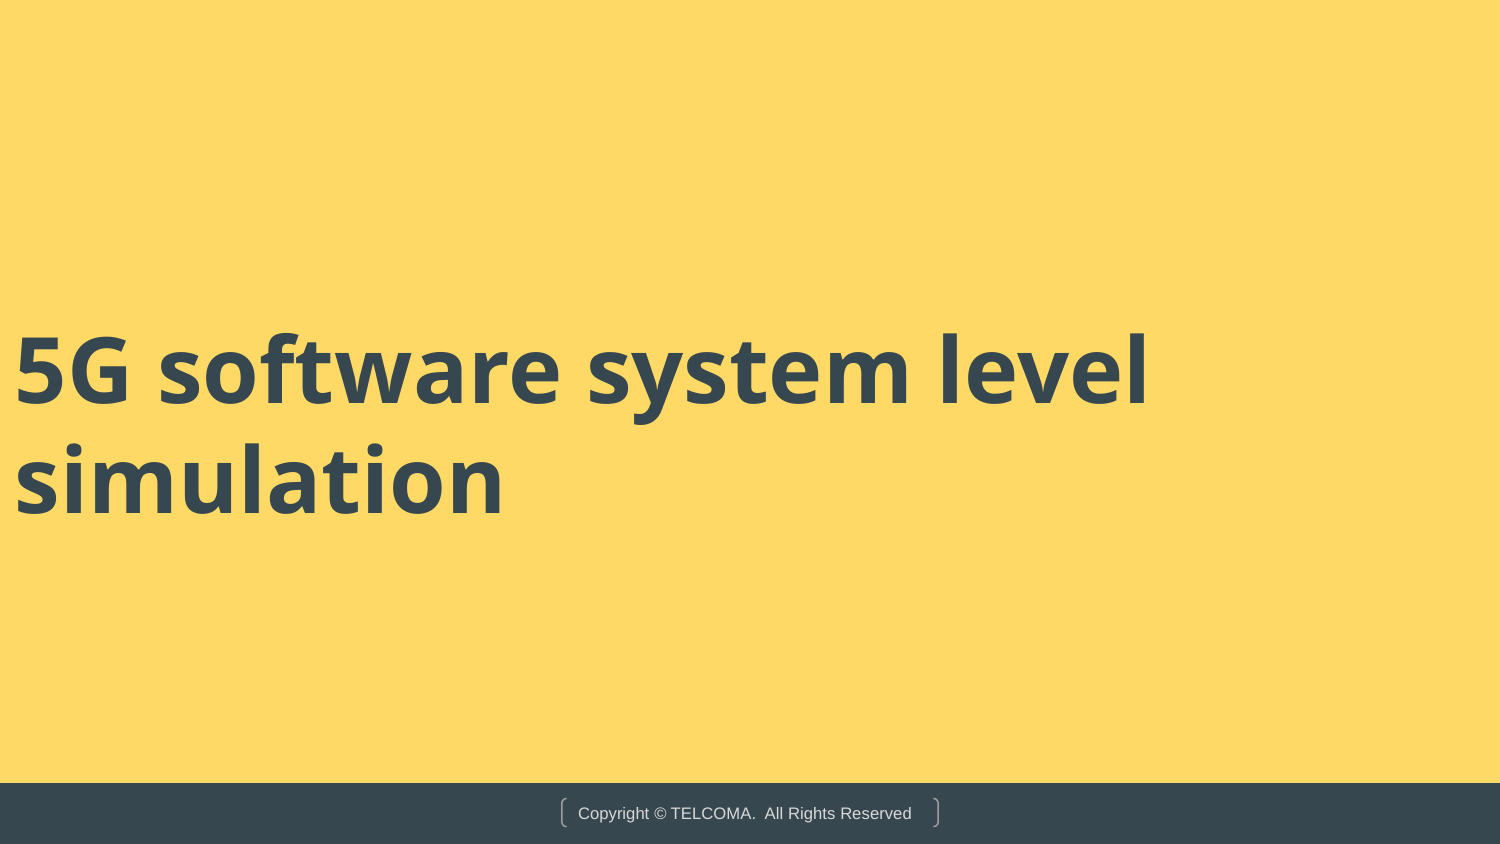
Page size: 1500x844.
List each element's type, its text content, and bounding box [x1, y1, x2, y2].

title 5G software system level simulation [0, 0, 1500, 844]
